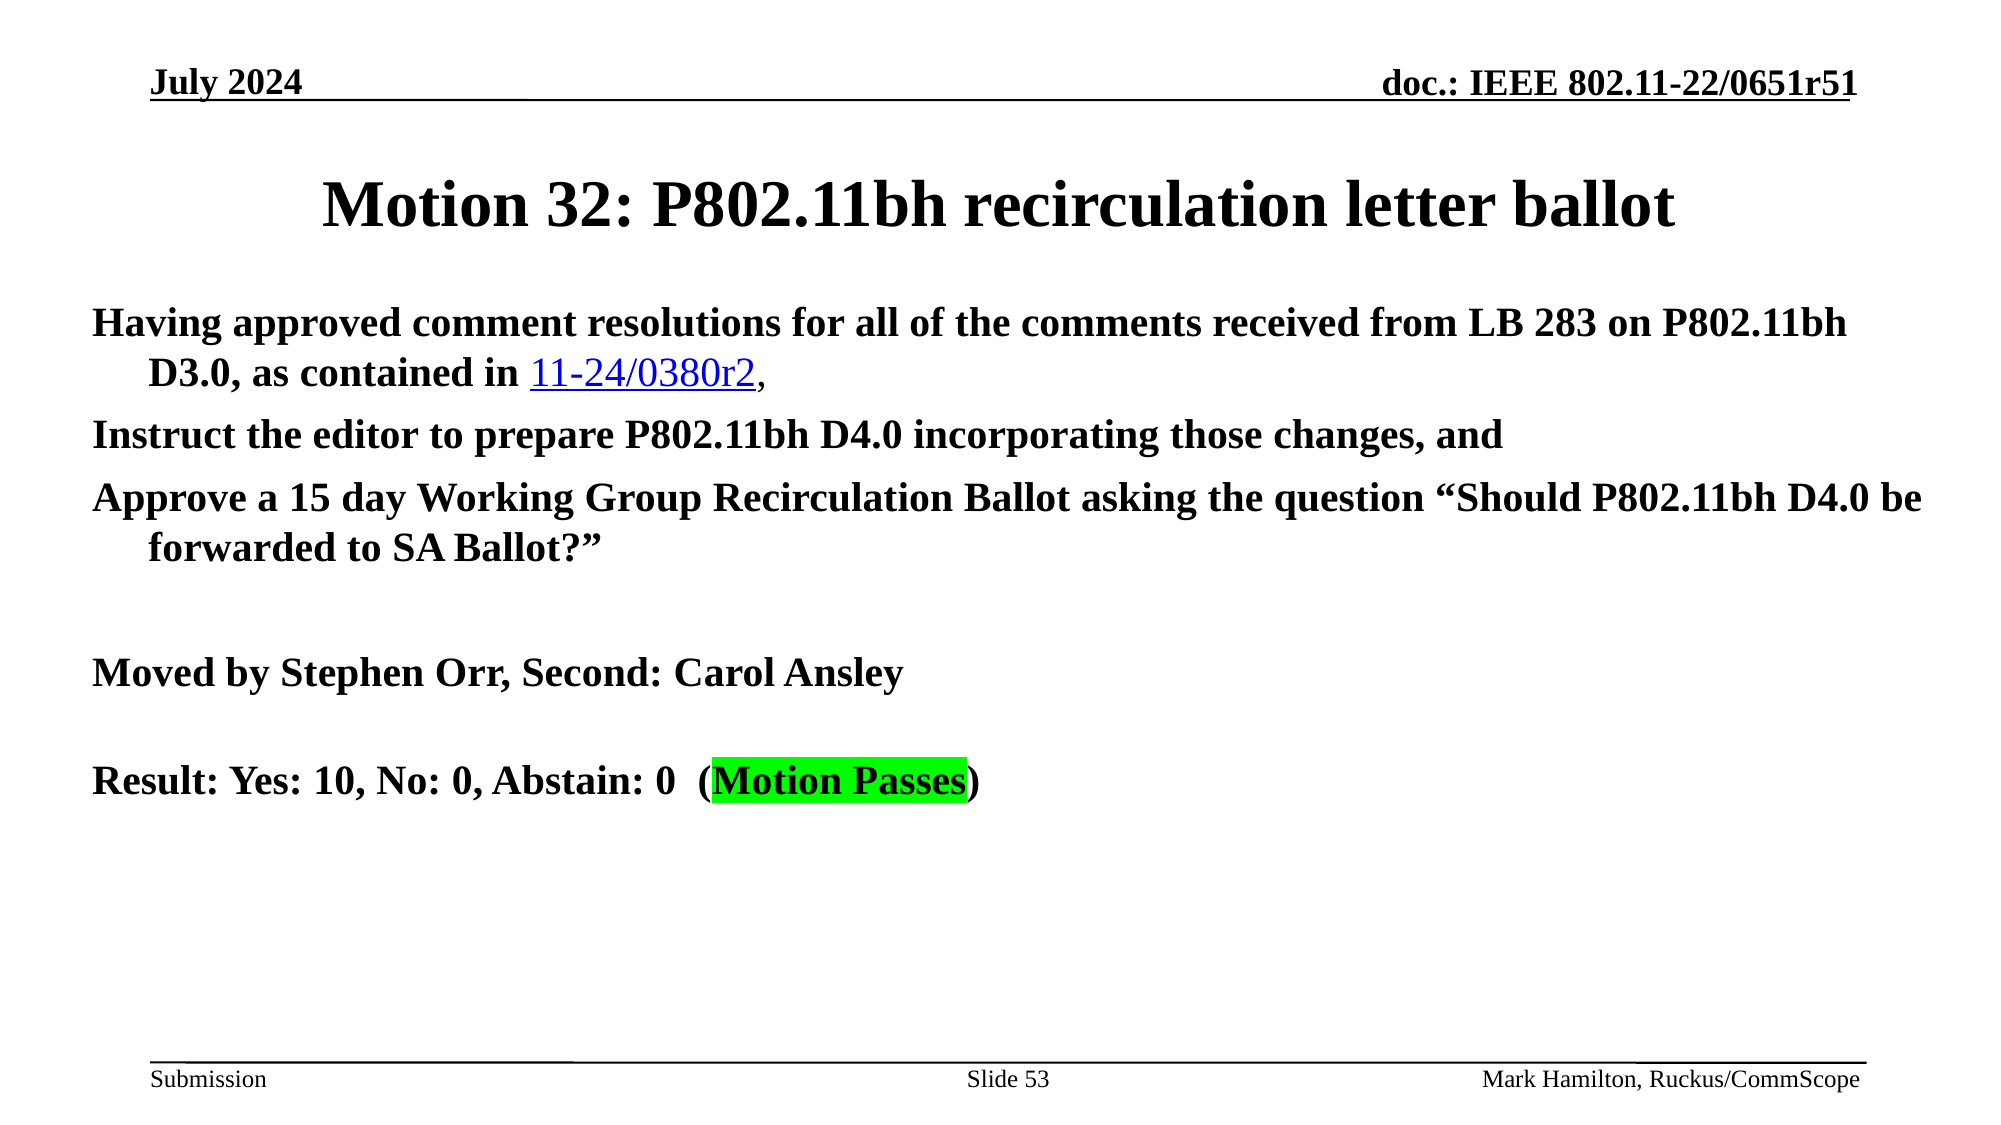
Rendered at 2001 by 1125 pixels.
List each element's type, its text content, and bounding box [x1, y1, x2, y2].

slide_number Slide 53 [950, 1061, 1067, 1123]
list Having approved comment resolutions for all of the comments received from LB 283 on P802.11bh D3.0, as contained in 11-24/0380r2, Instruct the editor to prepare P802.11bh D4.0 incorporating those changes, and Approve a 15 day Working Group Recirculation Ballot asking the question “Should P802.11bh D4.0 be forwarded to SA Ballot?” Moved by Stephen Orr, Second: Carol Ansley Result: Yes: 10, No: 0, Abstain: 0 (Motion Passes) [76, 286, 1940, 1051]
title Motion 32: P802.11bh recirculation letter ballot [149, 112, 1850, 286]
